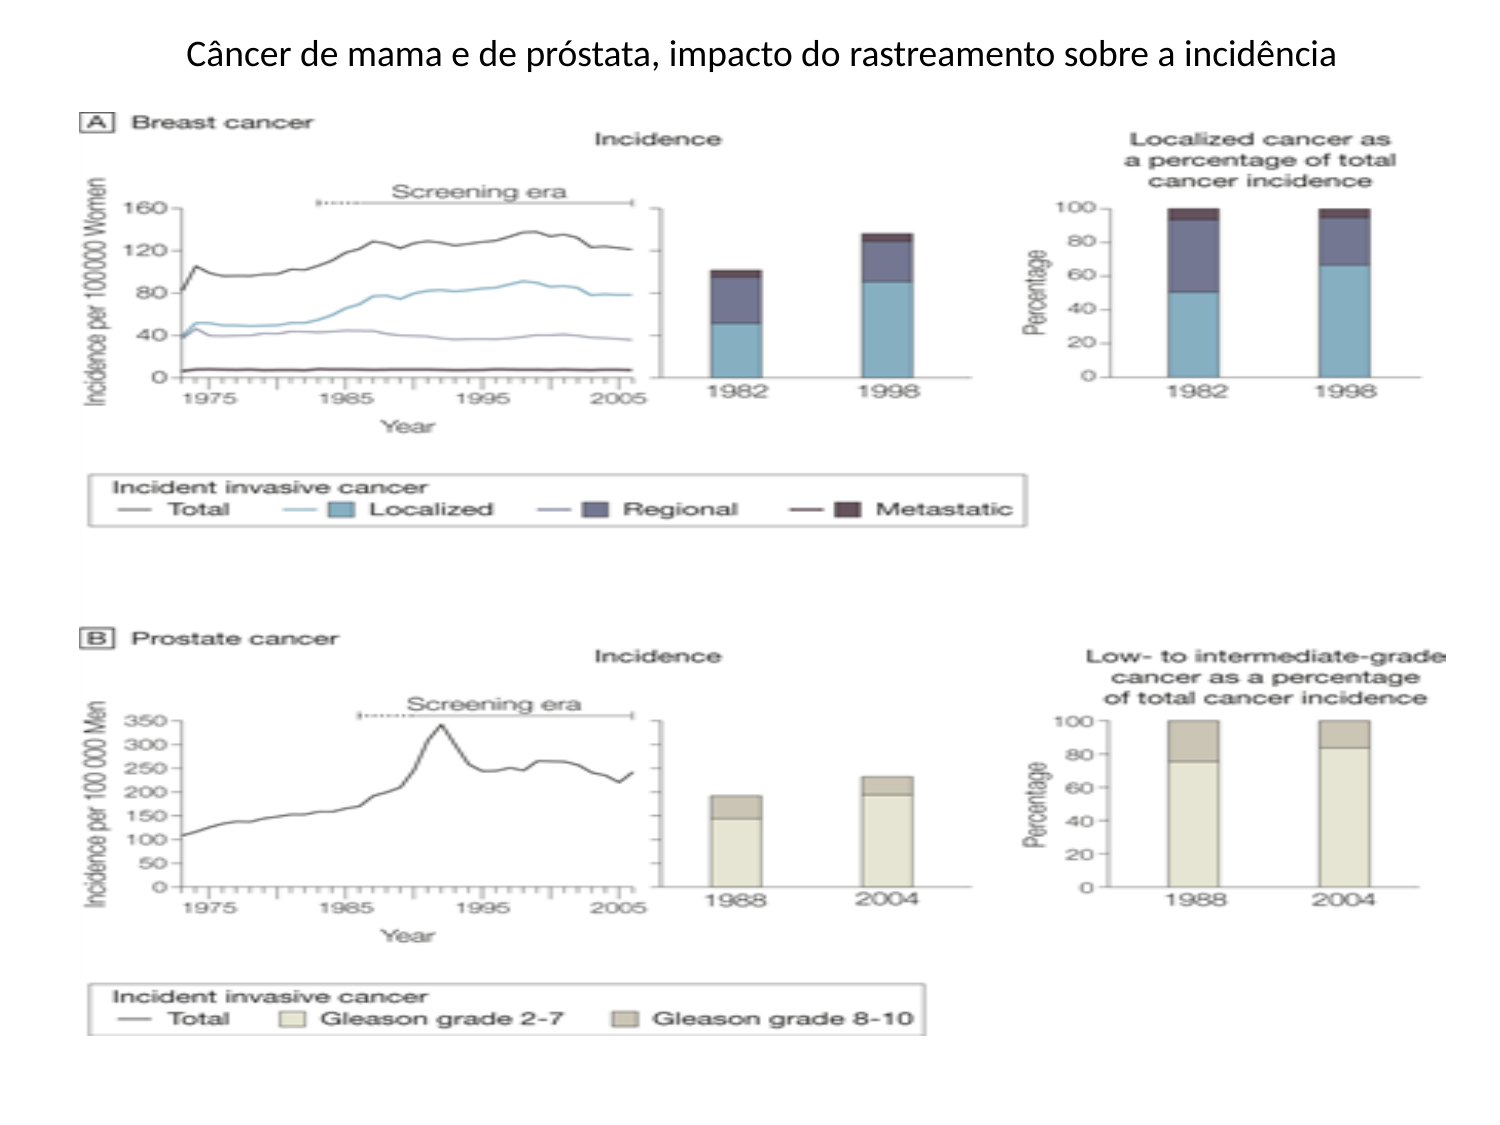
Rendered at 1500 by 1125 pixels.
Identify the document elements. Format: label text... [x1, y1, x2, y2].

picture [79, 112, 1446, 1036]
text_box Câncer de mama e de próstata, impacto do rastreamento sobre a incidência [171, 21, 1354, 82]
